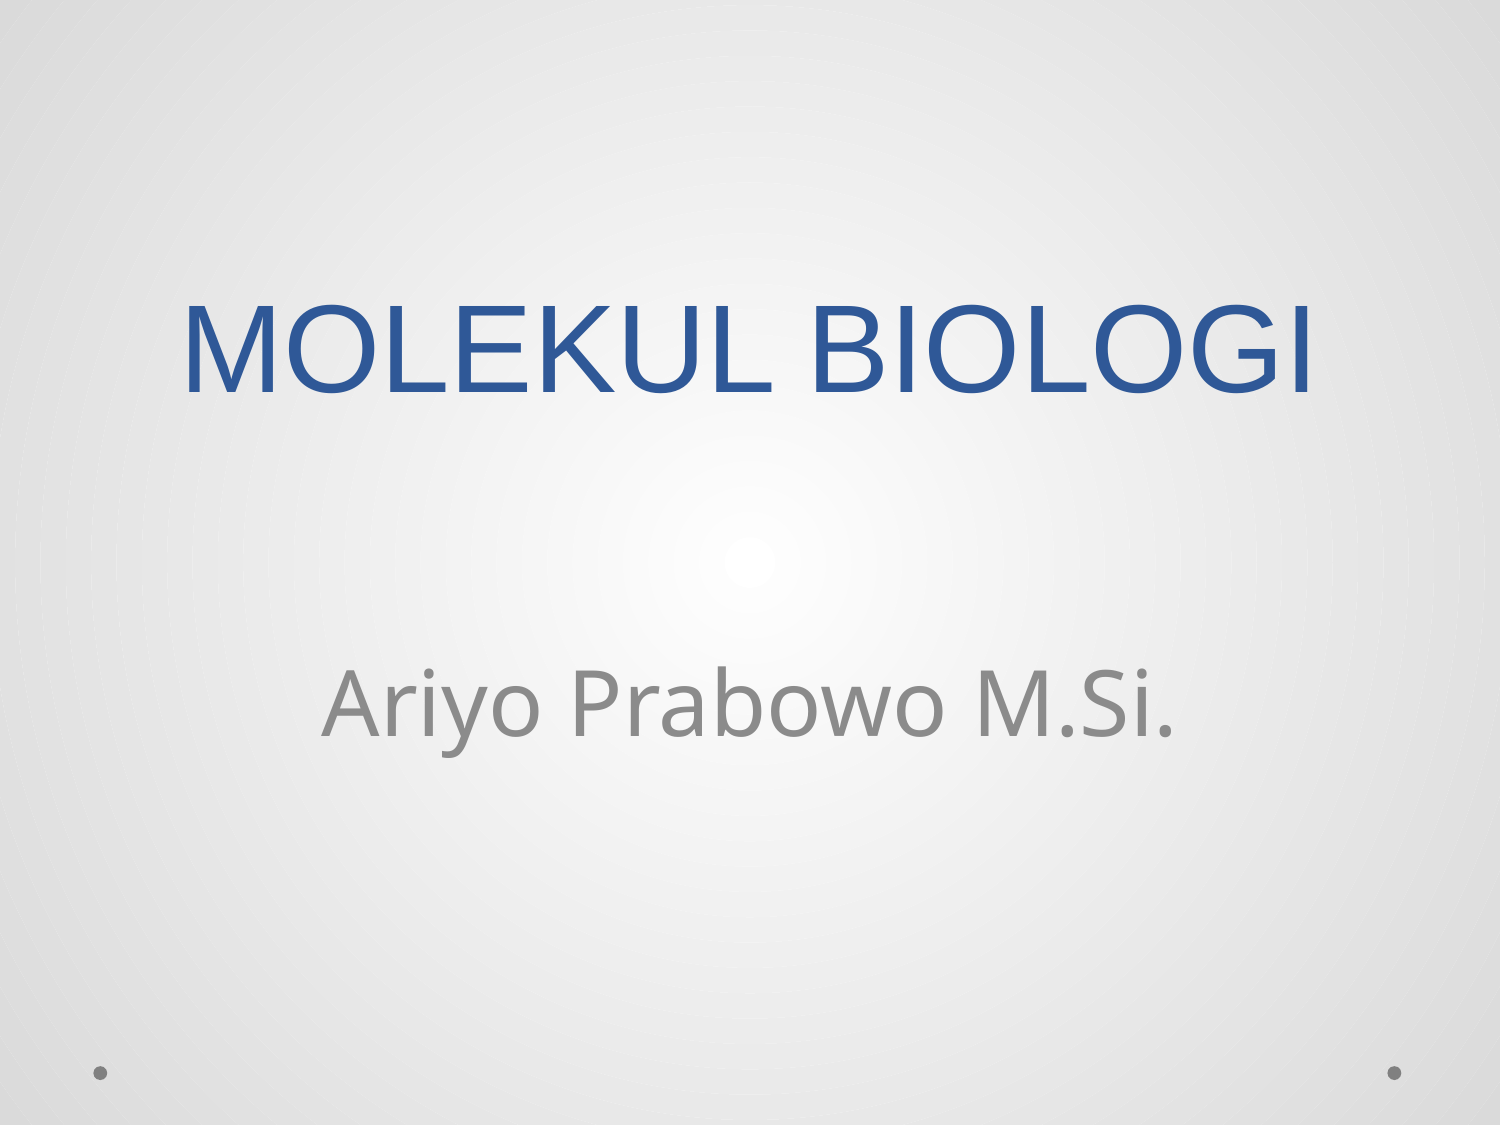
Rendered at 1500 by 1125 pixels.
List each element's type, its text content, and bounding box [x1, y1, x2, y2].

text_box [139, 687, 1415, 885]
title MOLEKUL BIOLOGI [112, 125, 1388, 426]
subtitle Ariyo Prabowo M.Si. [112, 637, 1388, 835]
